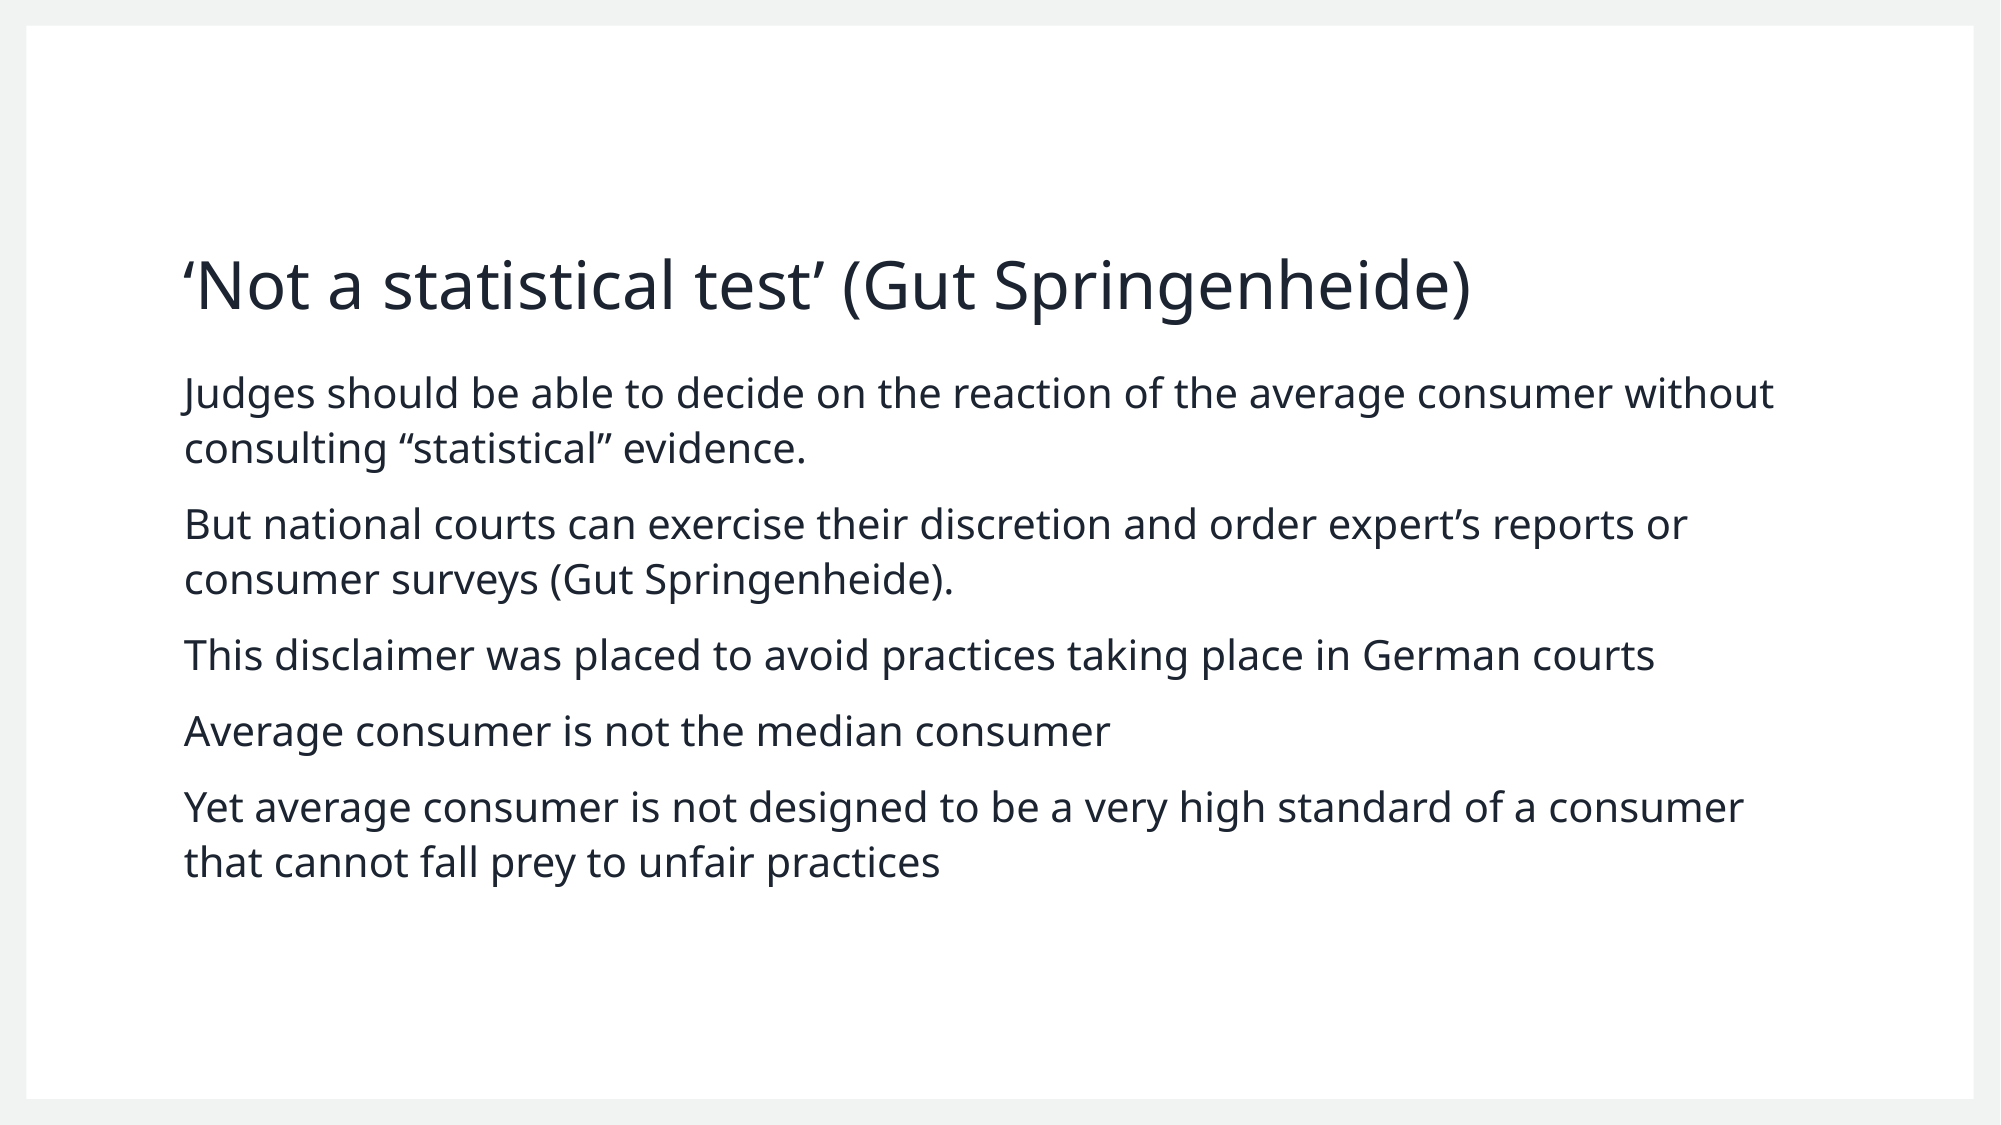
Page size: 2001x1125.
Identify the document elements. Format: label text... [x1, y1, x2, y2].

list Judges should be able to decide on the reaction of the average consumer without consulting “statistical” evidence. But national courts can exercise their discretion and order expert’s reports or consumer surveys (Gut Springenheide). This disclaimer was placed to avoid practices taking place in German courts Average consumer is not the median consumer Yet average consumer is not designed to be a very high standard of a consumer that cannot fall prey to unfair practices [168, 354, 1832, 1006]
title ‘Not a statistical test’ (Gut Springenheide) [168, 118, 1832, 331]
